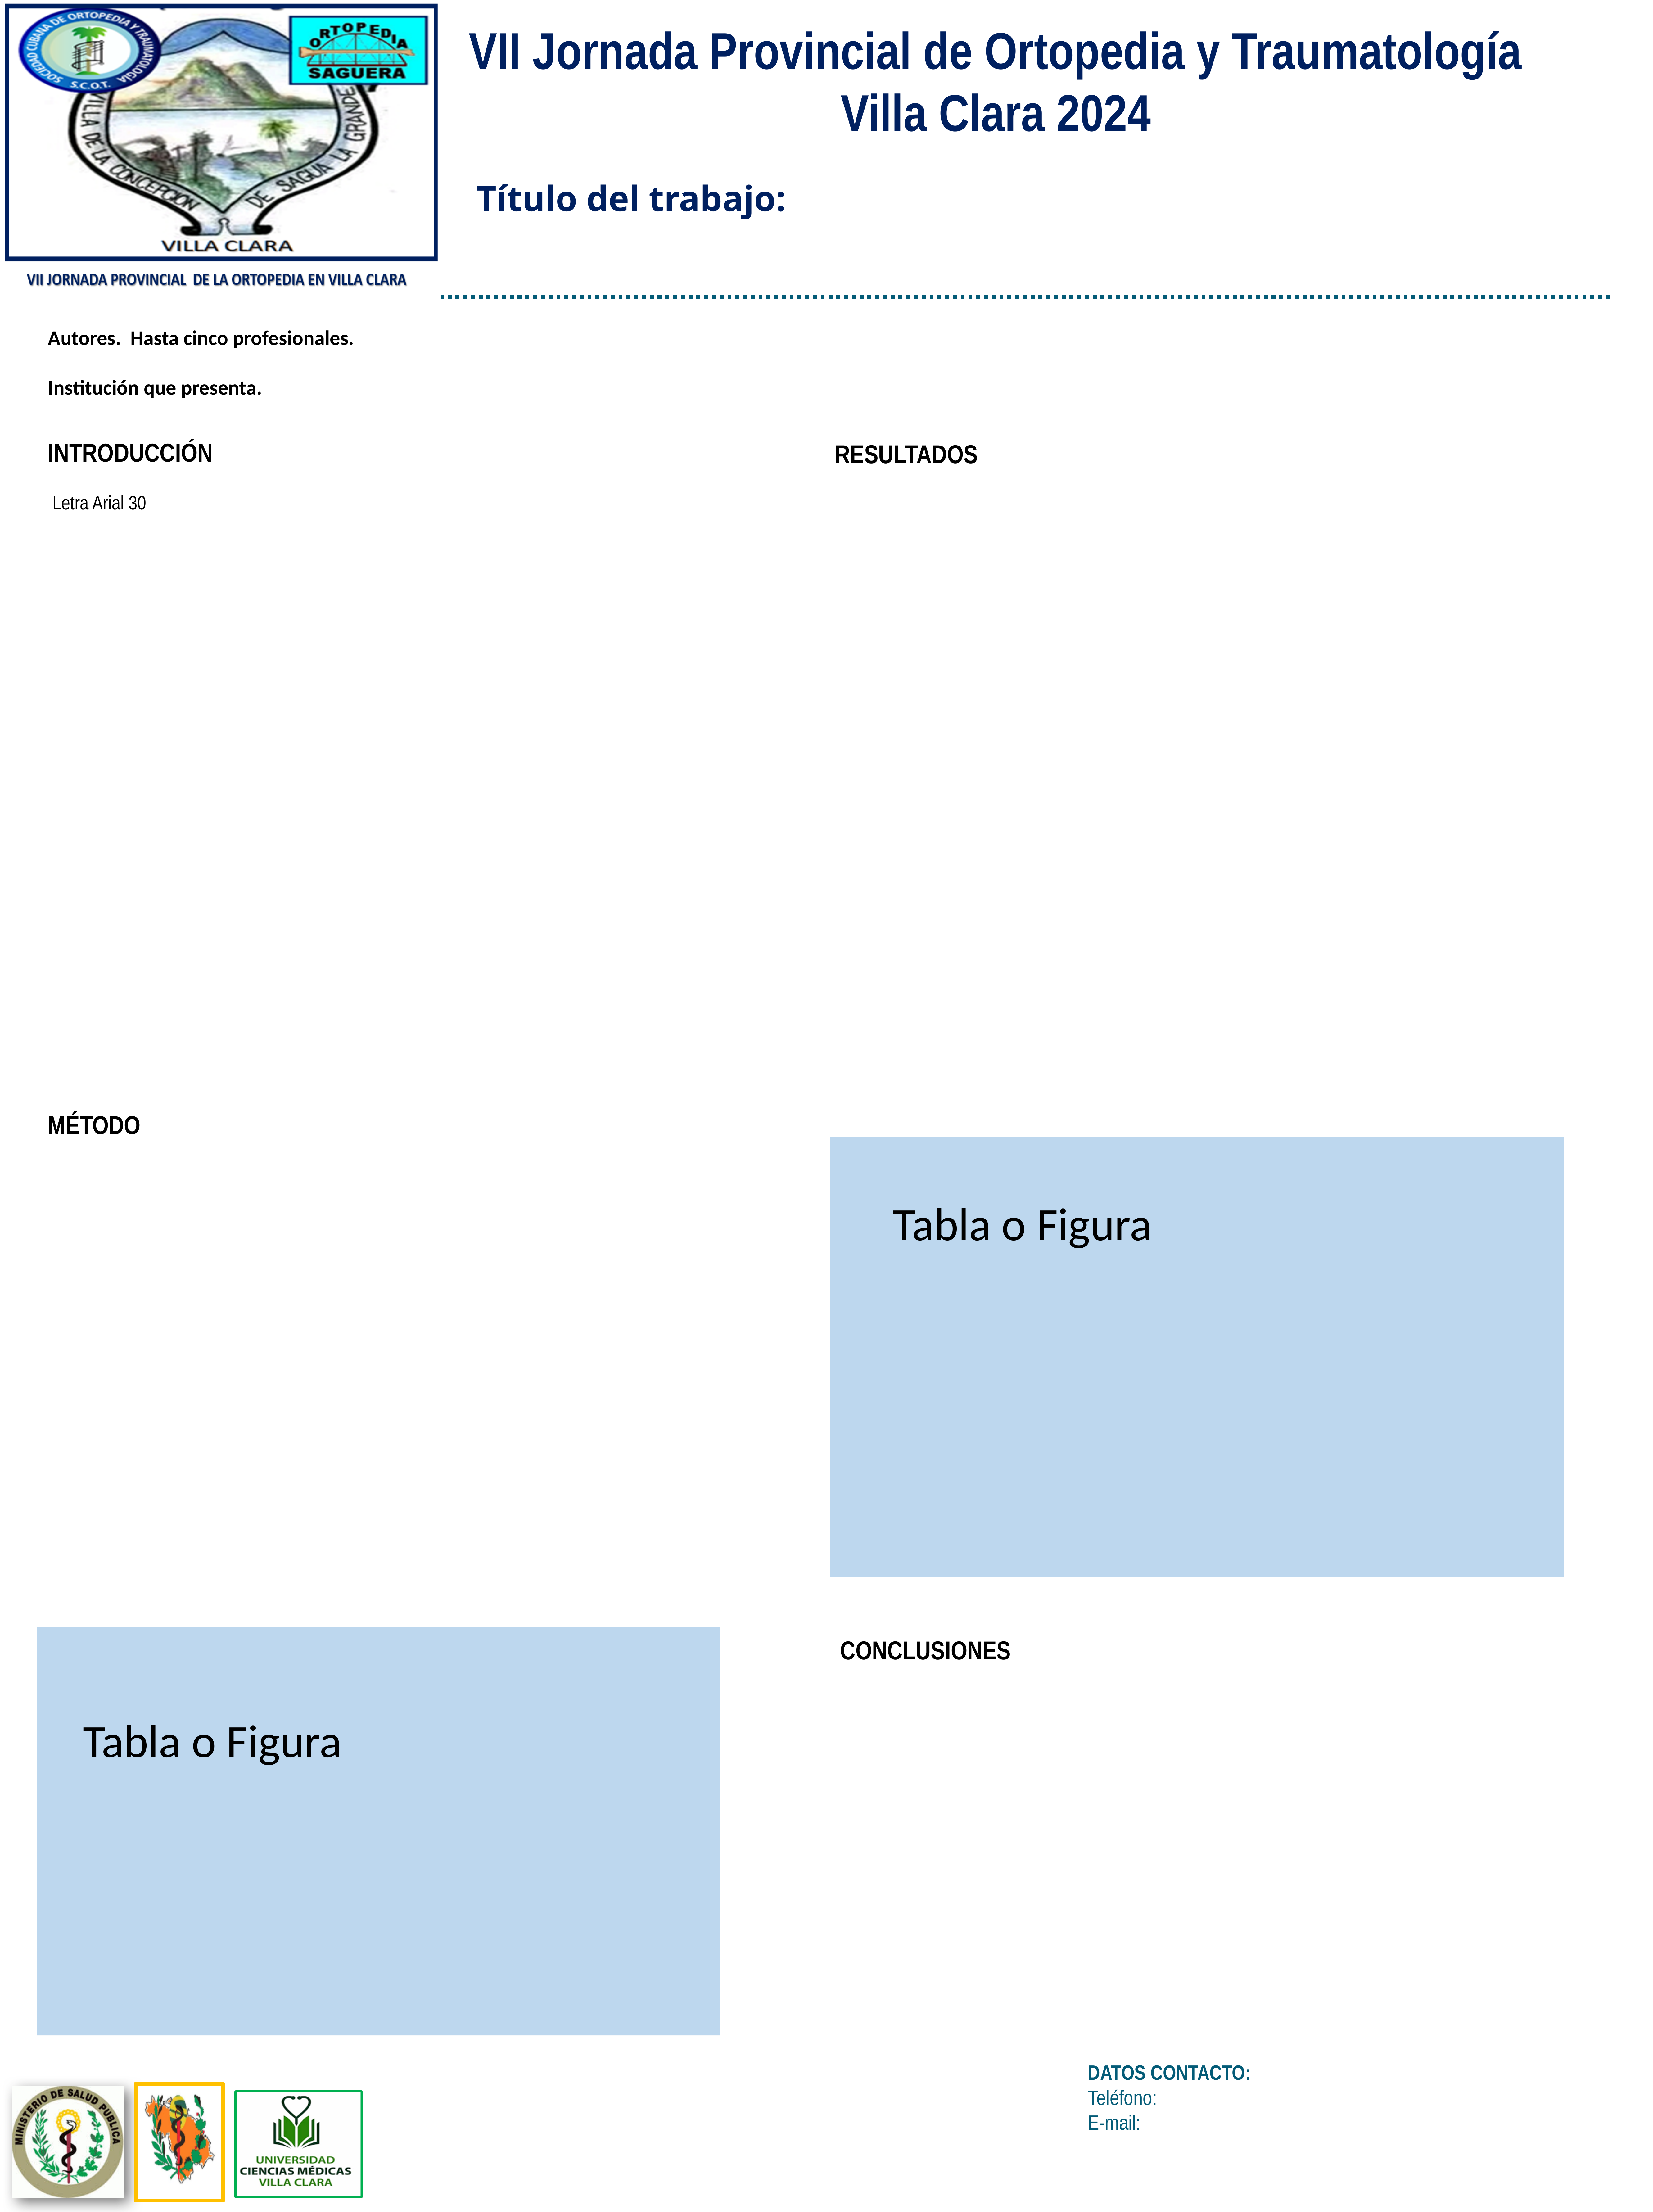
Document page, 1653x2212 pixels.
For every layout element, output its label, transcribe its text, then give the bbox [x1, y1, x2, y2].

text_box DATOS CONTACTO: Teléfono: E-mail: [1083, 2057, 1596, 2136]
text_box VII Jornada Provincial de Ortopedia y Traumatología Villa Clara 2024 [441, 15, 1580, 144]
text_box MÉTODO [43, 1106, 777, 1142]
text_box [37, 1627, 720, 2036]
text_box Autores. Hasta cinco profesionales. Institución que presenta. [43, 322, 1574, 401]
picture [12, 2086, 124, 2198]
text_box INTRODUCCIÓN Letra Arial 30 [43, 433, 807, 516]
text_box Tabla o Figura [888, 1192, 1355, 1252]
picture [138, 2086, 221, 2199]
picture [234, 2090, 363, 2198]
text_box Título del trabajo: [472, 174, 1639, 221]
text_box [830, 1137, 1564, 1577]
text_box CONCLUSIONES [836, 1631, 1569, 1694]
text_box Tabla o Figura [78, 1708, 544, 1769]
text_box RESULTADOS [830, 435, 1564, 568]
picture [0, 0, 441, 299]
